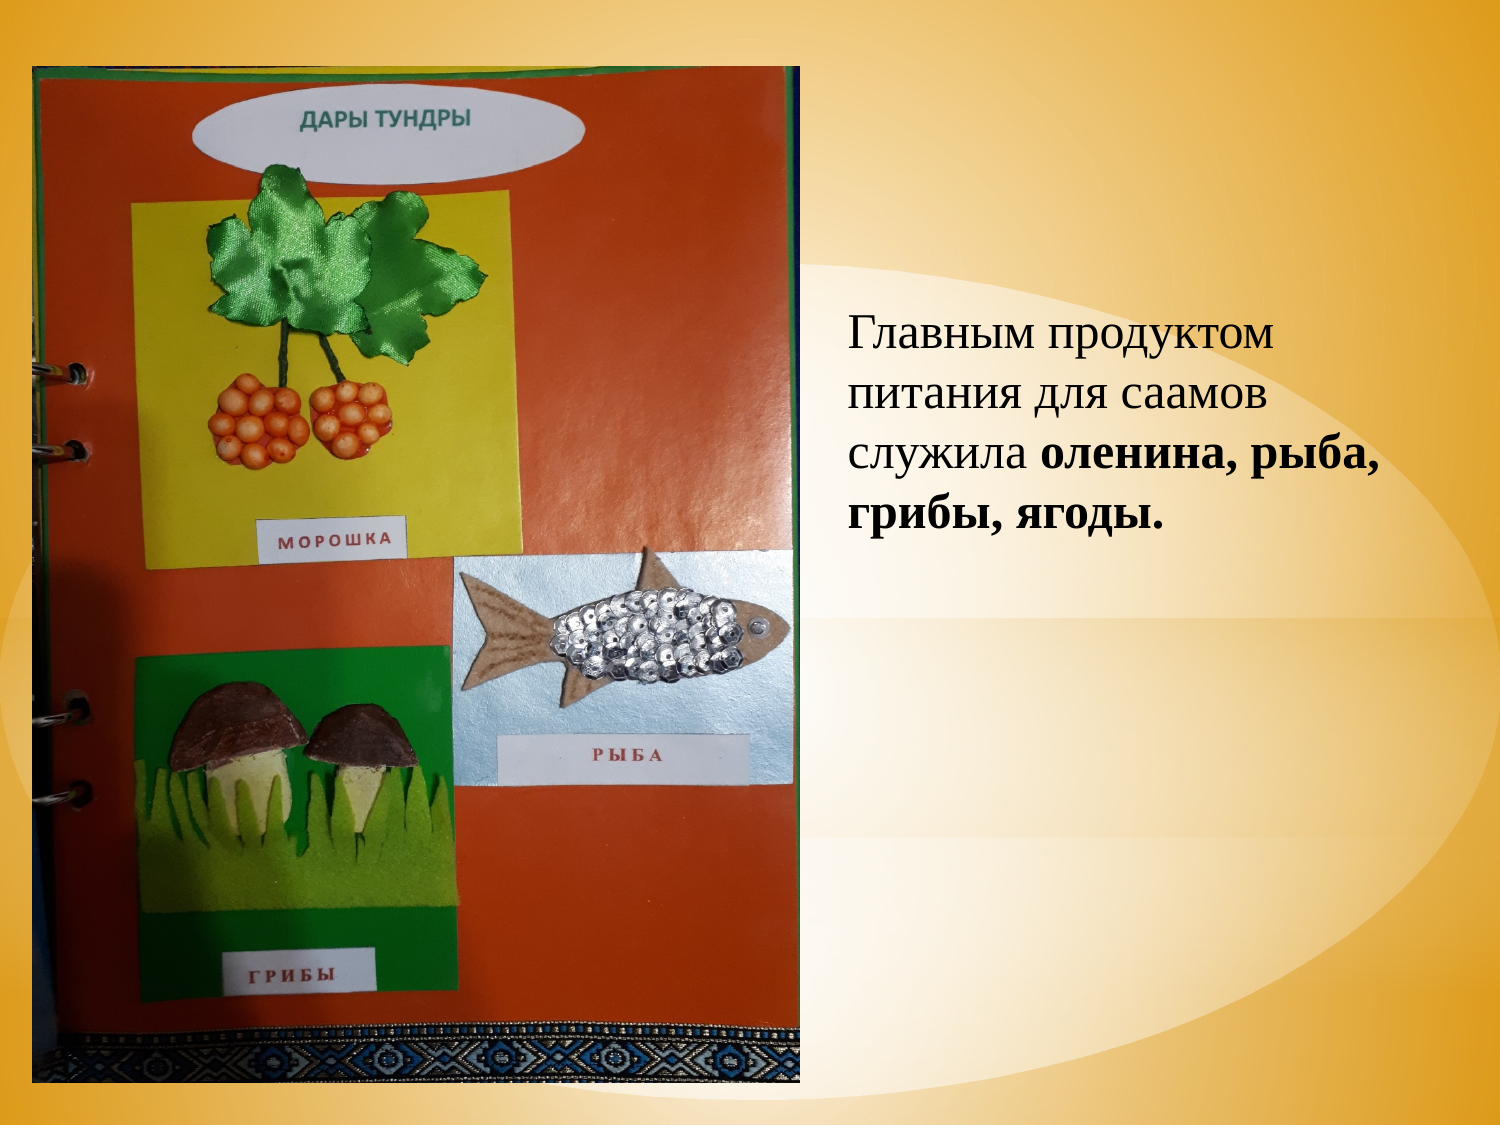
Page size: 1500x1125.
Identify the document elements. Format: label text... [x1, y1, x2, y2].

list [31, 66, 801, 1083]
text_box Главным продуктом питания для саамов служила оленина, рыба, грибы, ягоды. [832, 290, 1456, 546]
